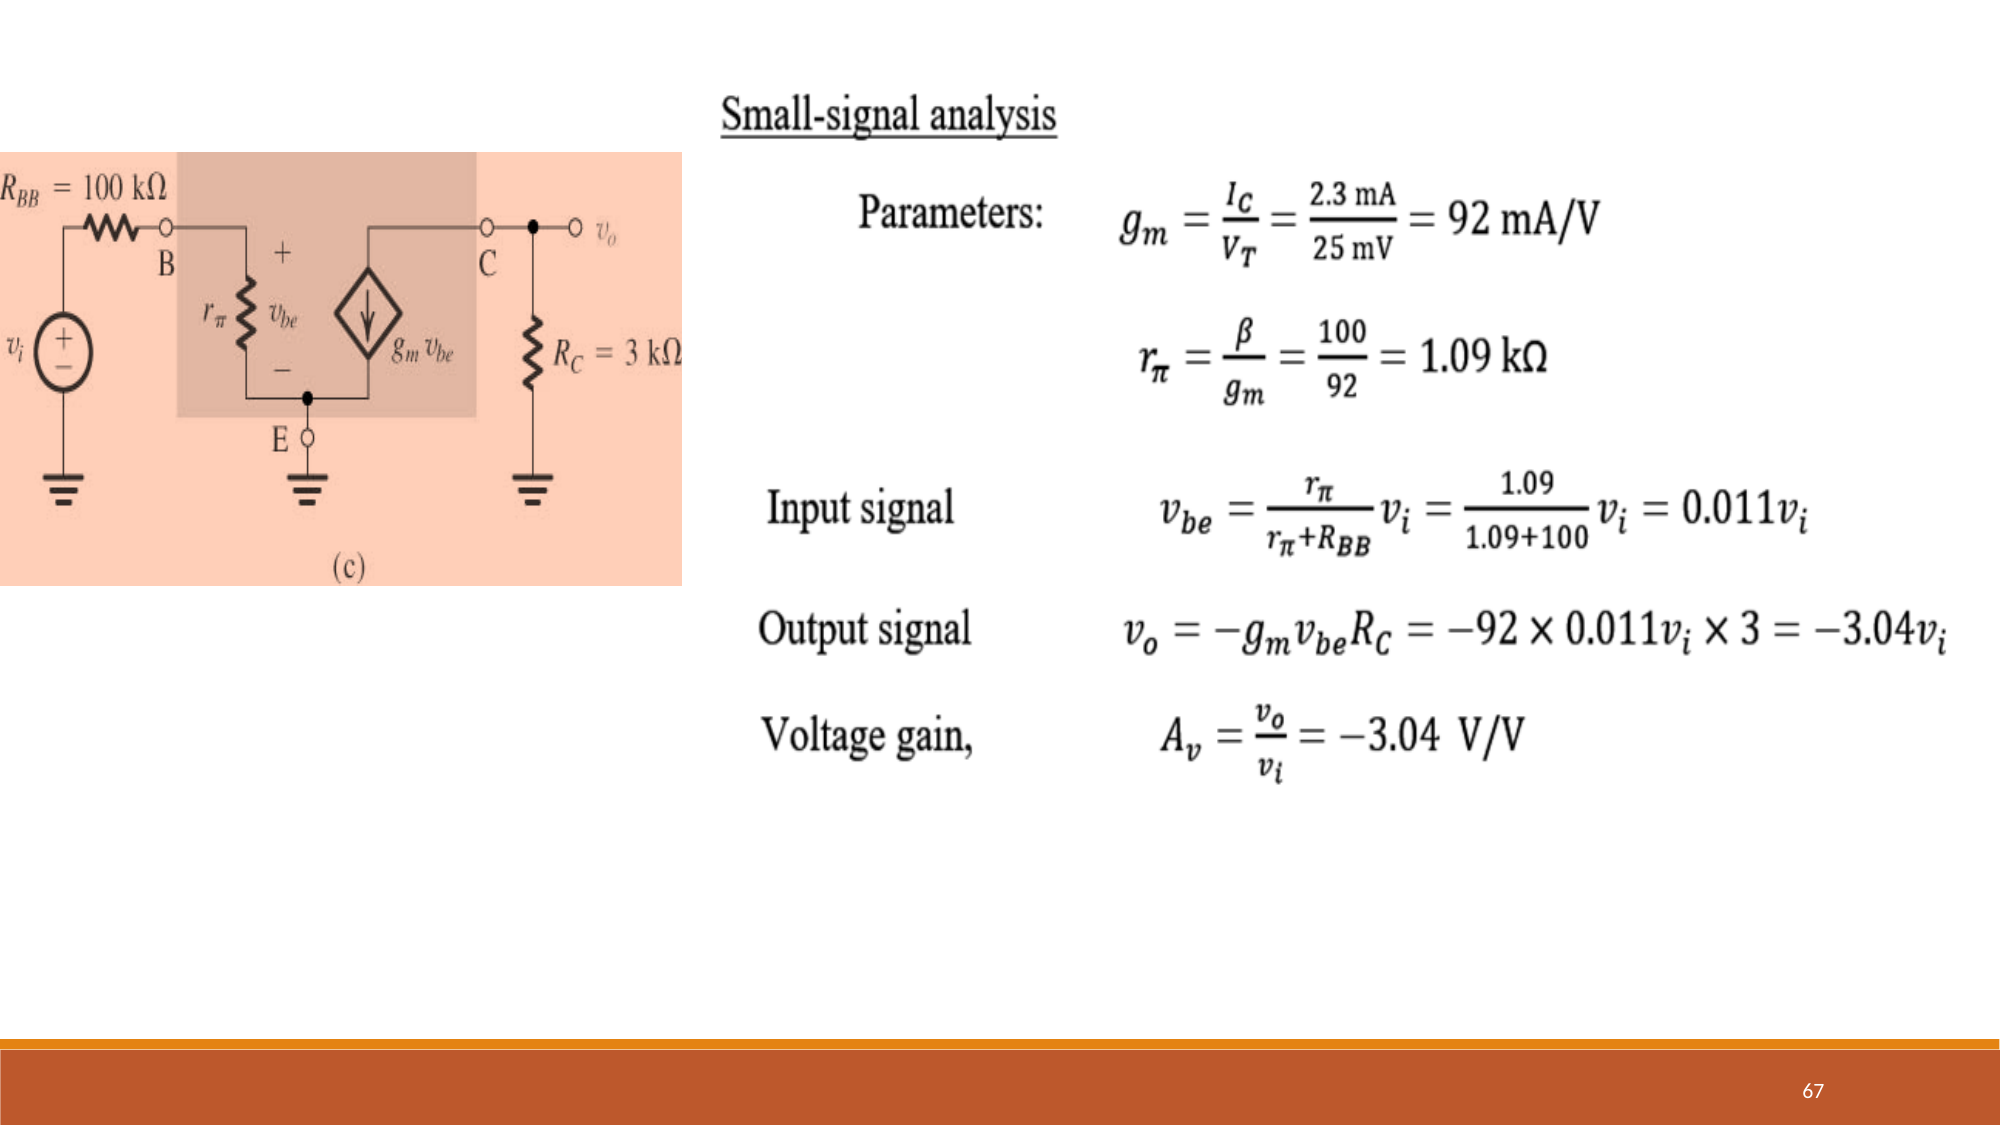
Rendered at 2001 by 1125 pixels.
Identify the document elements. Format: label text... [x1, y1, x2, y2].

slide_number 67 [1624, 1059, 1840, 1120]
picture [0, 79, 2000, 852]
